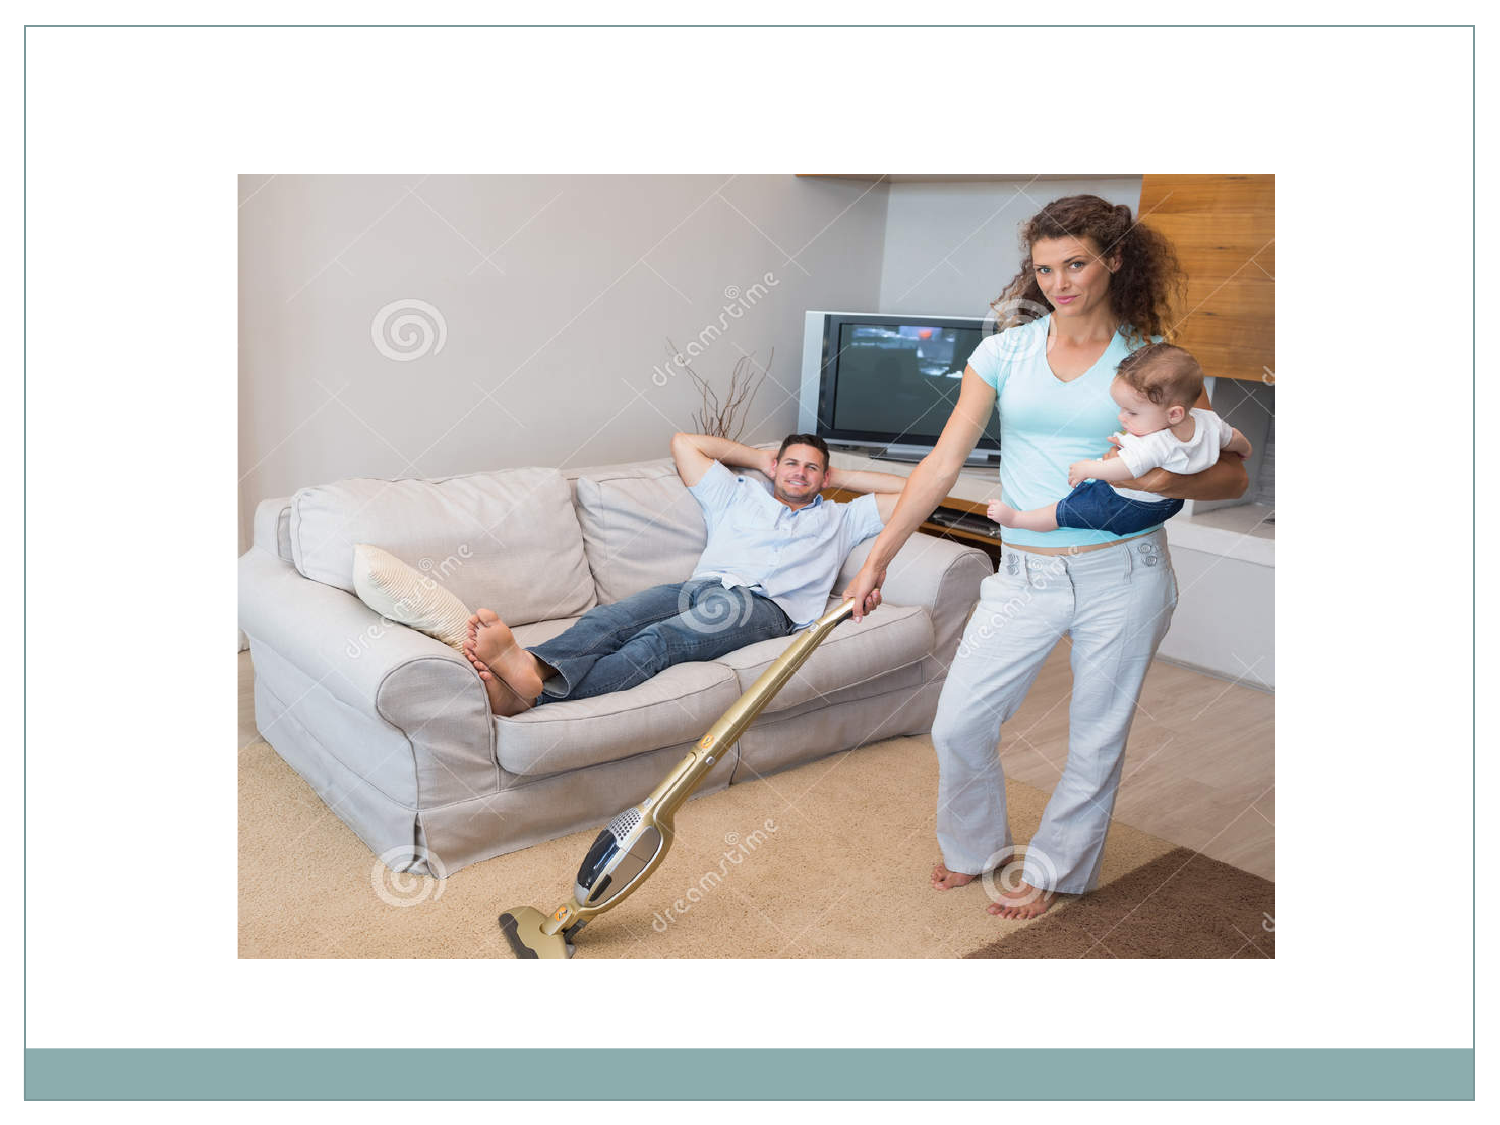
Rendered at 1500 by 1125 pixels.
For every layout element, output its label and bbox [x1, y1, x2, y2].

picture [237, 174, 1276, 959]
